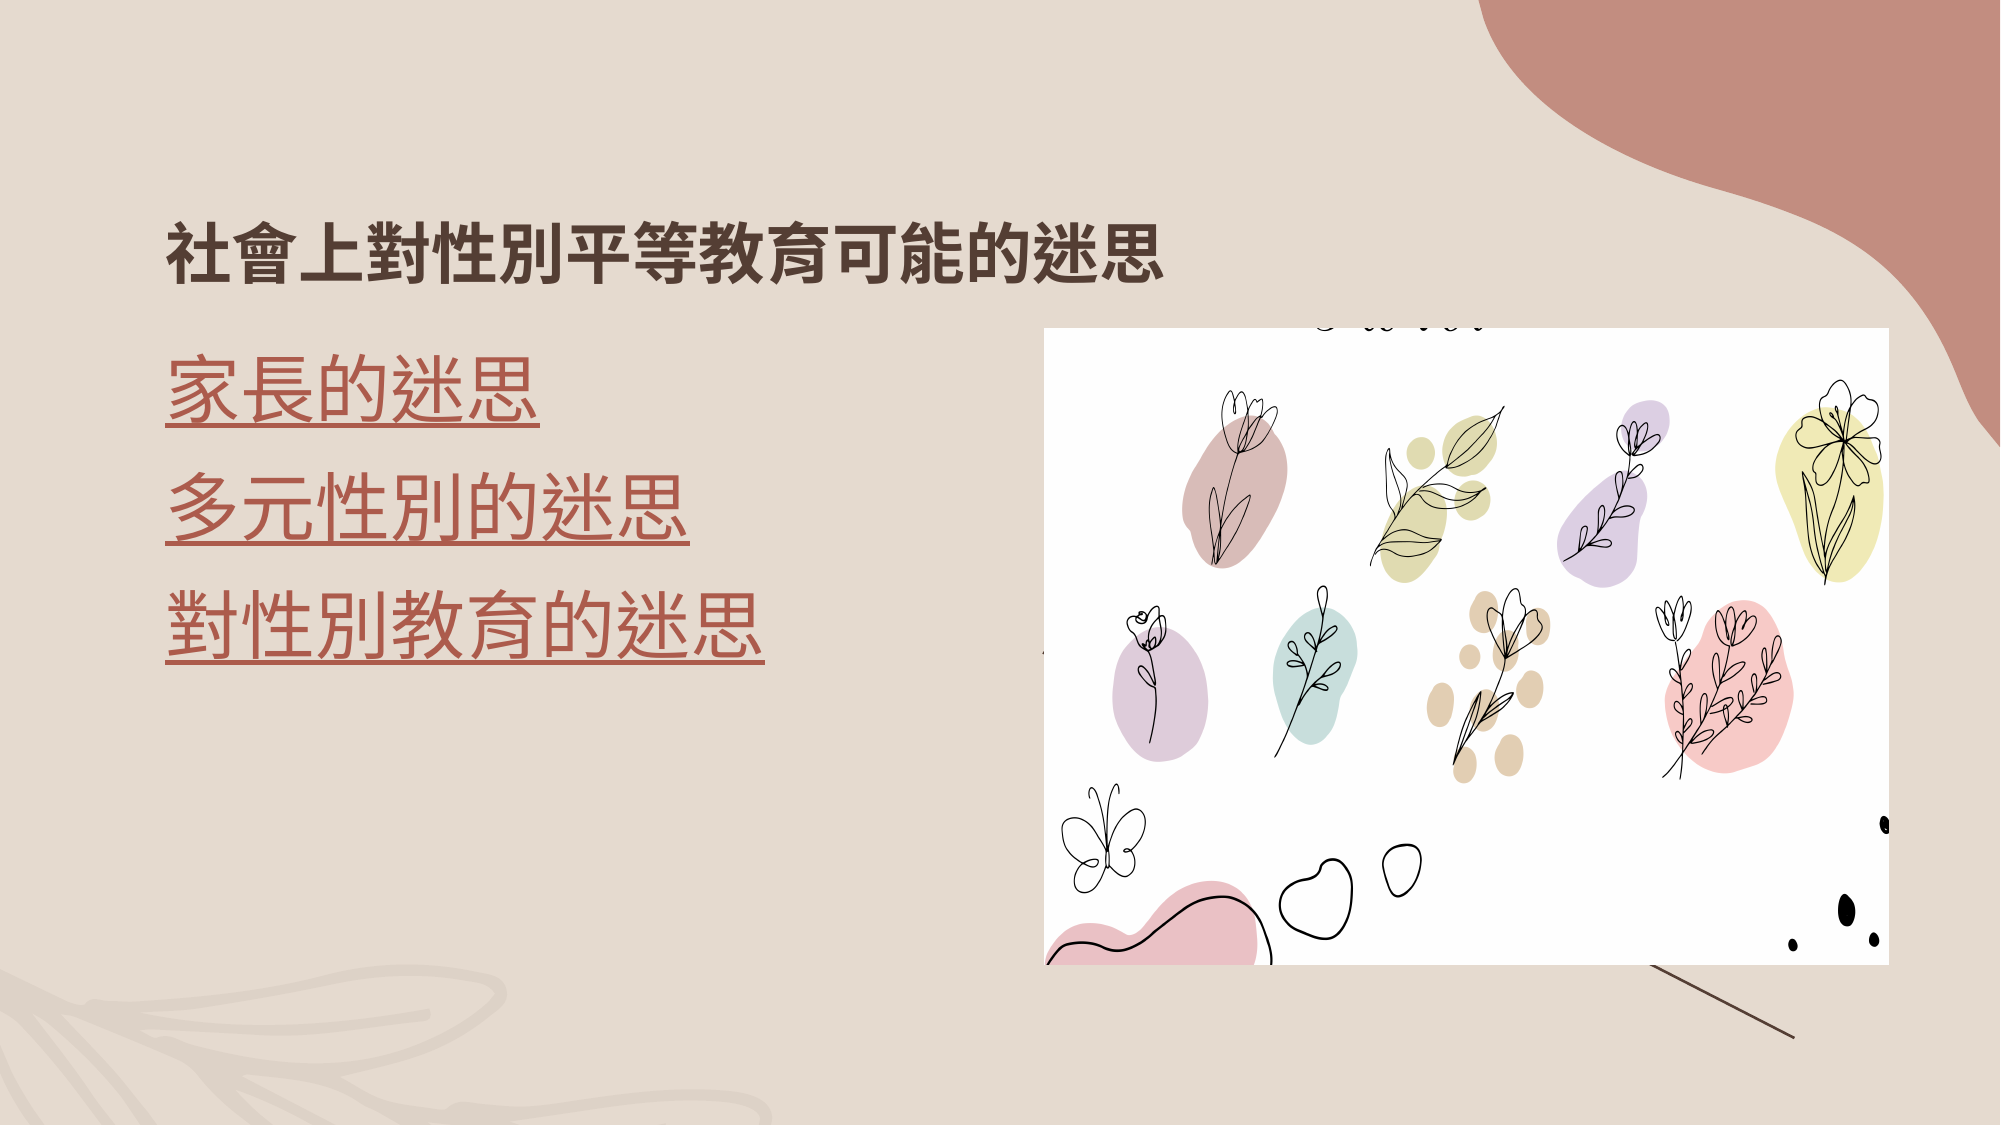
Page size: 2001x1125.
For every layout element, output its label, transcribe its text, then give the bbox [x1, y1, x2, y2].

list 家長的迷思 多元性別的迷思 對性別教育的迷思 [150, 334, 901, 971]
picture [1044, 328, 1889, 965]
title 社會上對性別平等教育可能的迷思 [150, 149, 1850, 300]
